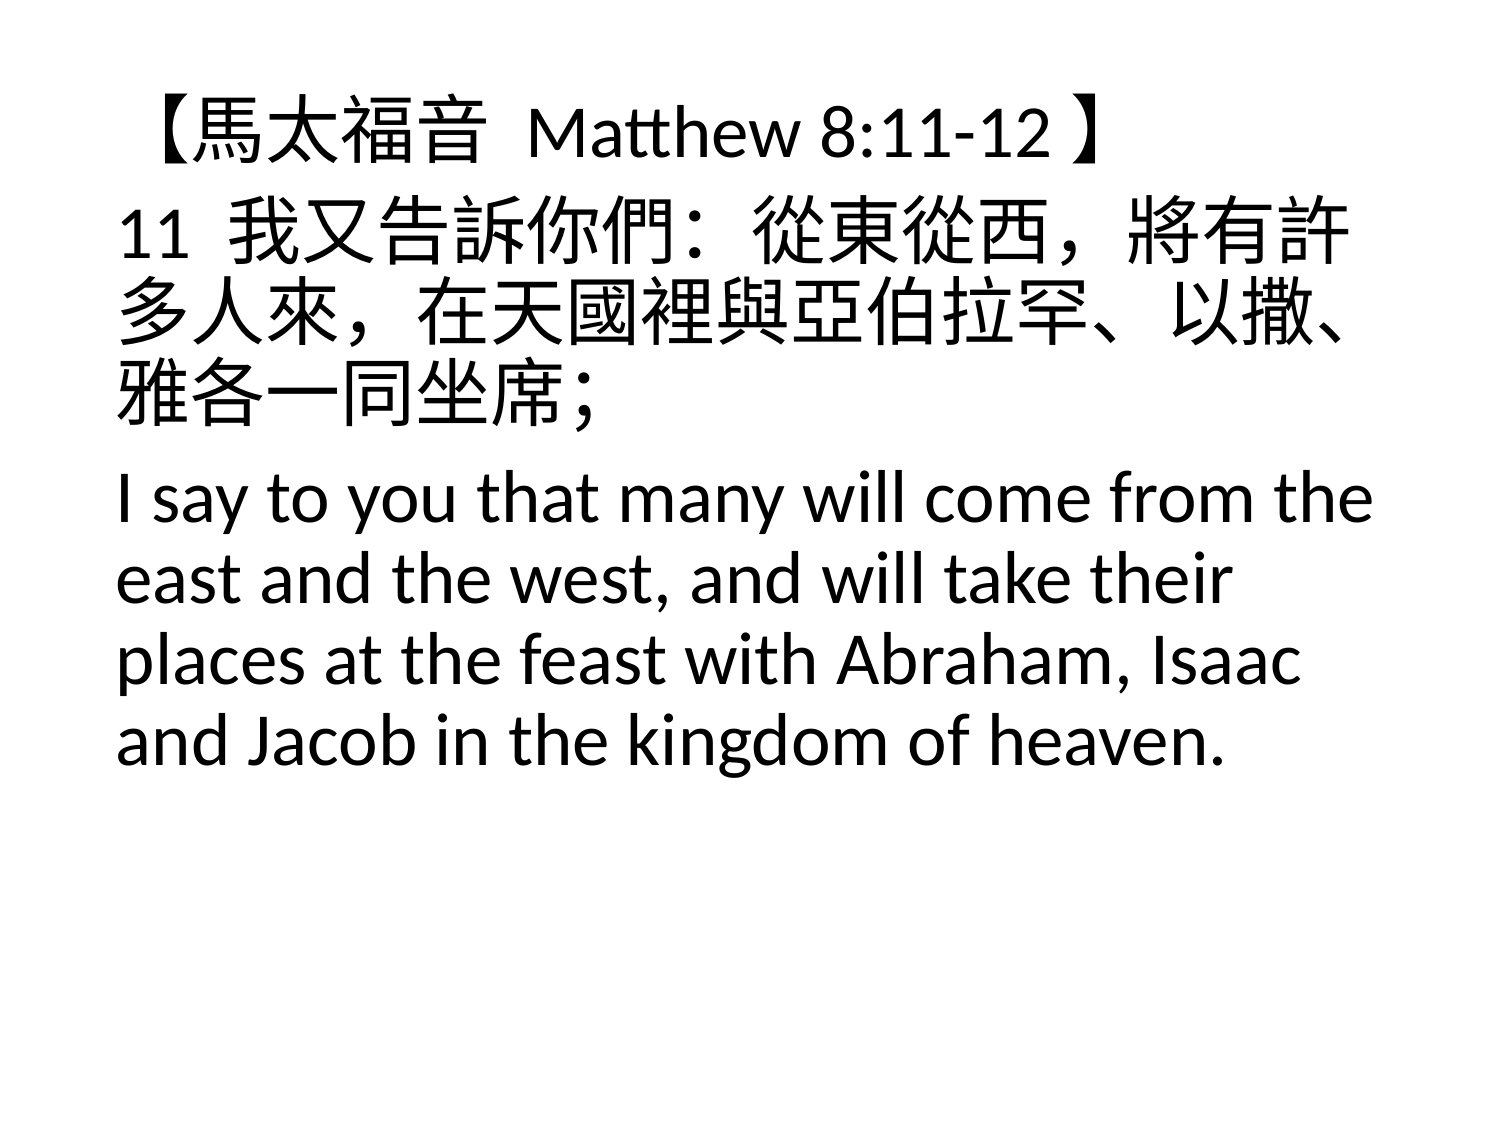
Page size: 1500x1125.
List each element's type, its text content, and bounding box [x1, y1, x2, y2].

subtitle 【馬太福音 Matthew 8:11-12】 11 我又告訴你們：從東從西，將有許多人來，在天國裡與亞伯拉罕、以撒、雅各一同坐席； I say to you that many will come from the east and the west, and will take their places at the feast with Abraham, Isaac and Jacob in the kingdom of heaven. [100, 84, 1405, 1039]
